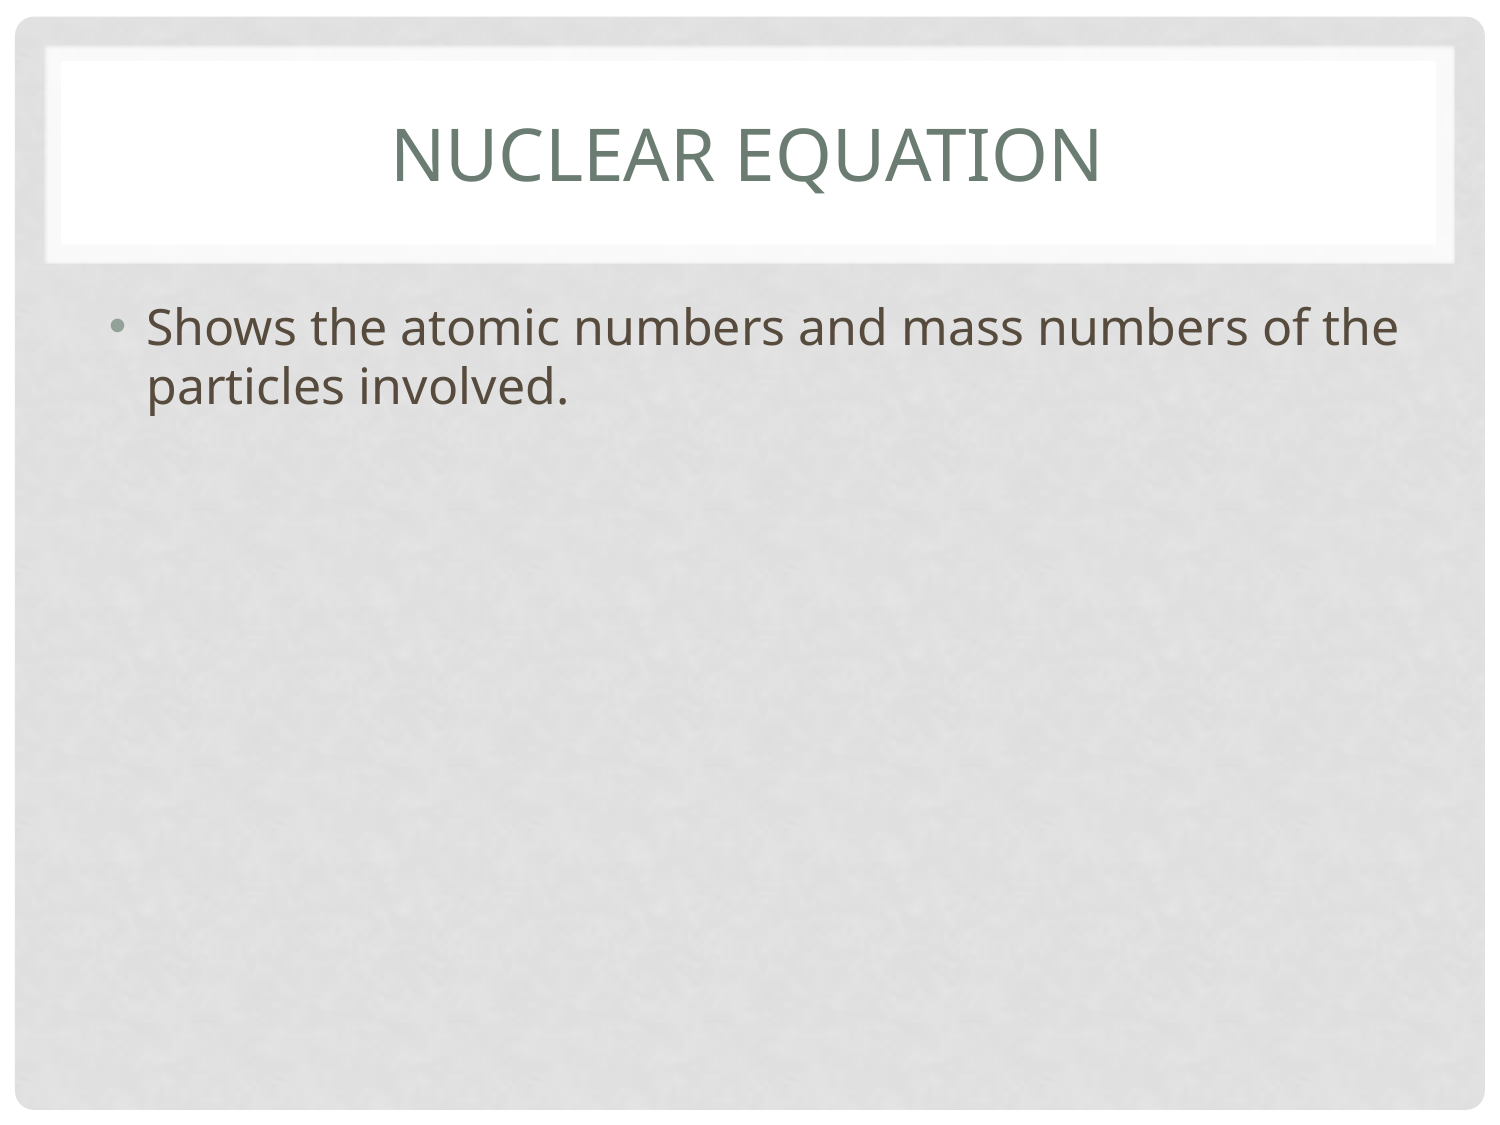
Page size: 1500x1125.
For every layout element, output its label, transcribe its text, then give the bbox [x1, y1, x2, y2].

title Nuclear Equation [69, 66, 1425, 238]
list Shows the atomic numbers and mass numbers of the particles involved. [75, 287, 1425, 1005]
